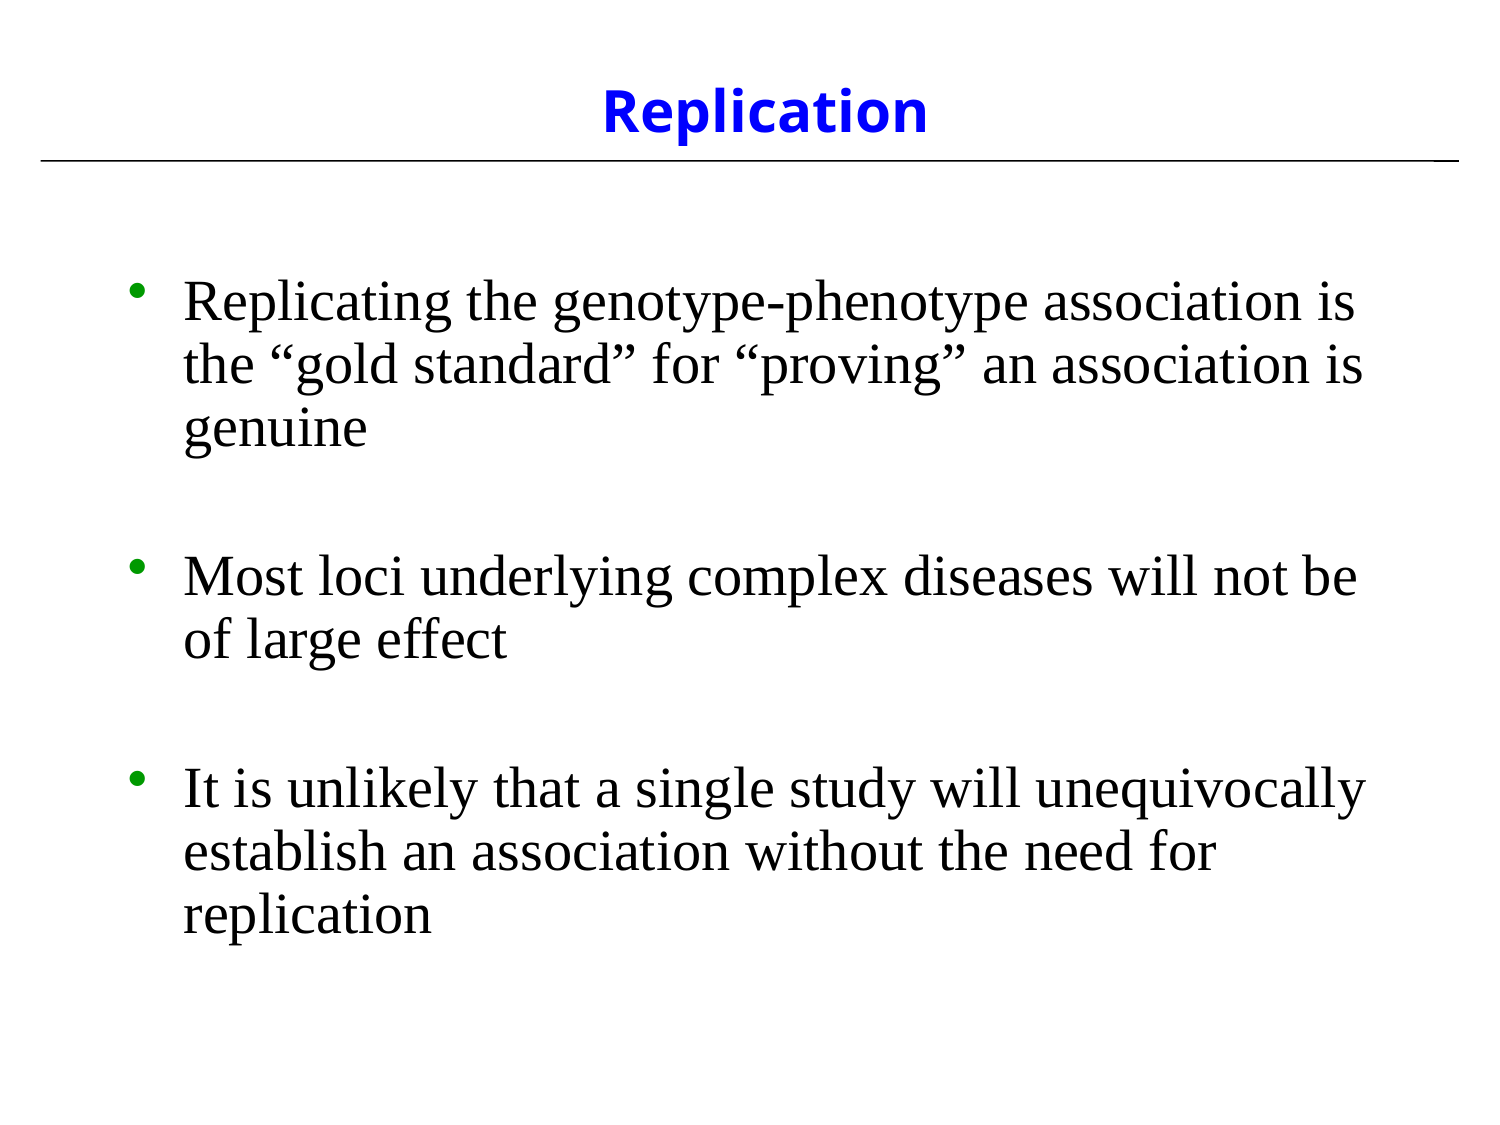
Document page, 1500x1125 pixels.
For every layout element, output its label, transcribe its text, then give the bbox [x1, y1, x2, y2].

list Replicating the genotype-phenotype association is the “gold standard” for “proving” an association is genuine Most loci underlying complex diseases will not be of large effect It is unlikely that a single study will unequivocally establish an association without the need for replication [112, 262, 1388, 1026]
text_box Replication [31, 32, 1500, 152]
